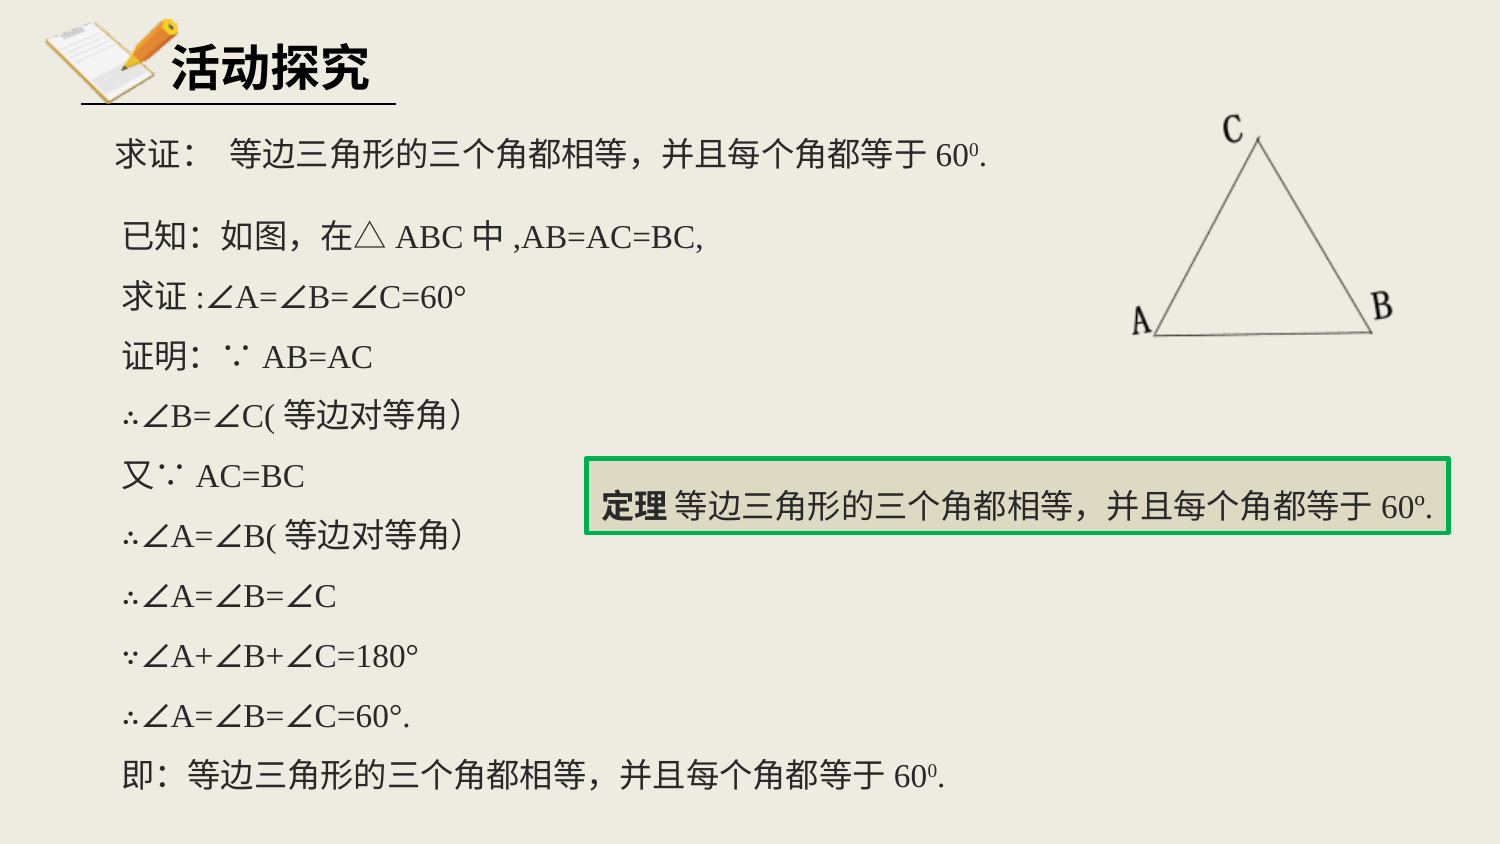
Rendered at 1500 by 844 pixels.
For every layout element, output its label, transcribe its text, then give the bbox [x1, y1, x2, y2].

text_box 已知：如图，在△ABC中,AB=AC=BC, 求证:∠A=∠B=∠C=60° 证明：∵AB=AC ∴∠B=∠C(等边对等角） 又∵AC=BC ∴∠A=∠B(等边对等角） ∴∠A=∠B=∠C ∵∠A+∠B+∠C=180° ∴∠A=∠B=∠C=60°. 即：等边三角形的三个角都相等，并且每个角都等于600. [31, 187, 1025, 802]
picture [1100, 84, 1425, 371]
text_box 求证： 等边三角形的三个角都相等，并且每个角都等于600. [99, 125, 1031, 180]
text_box 定理 等边三角形的三个角都相等，并且每个角都等于60º. [586, 458, 1449, 533]
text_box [45, 19, 397, 105]
